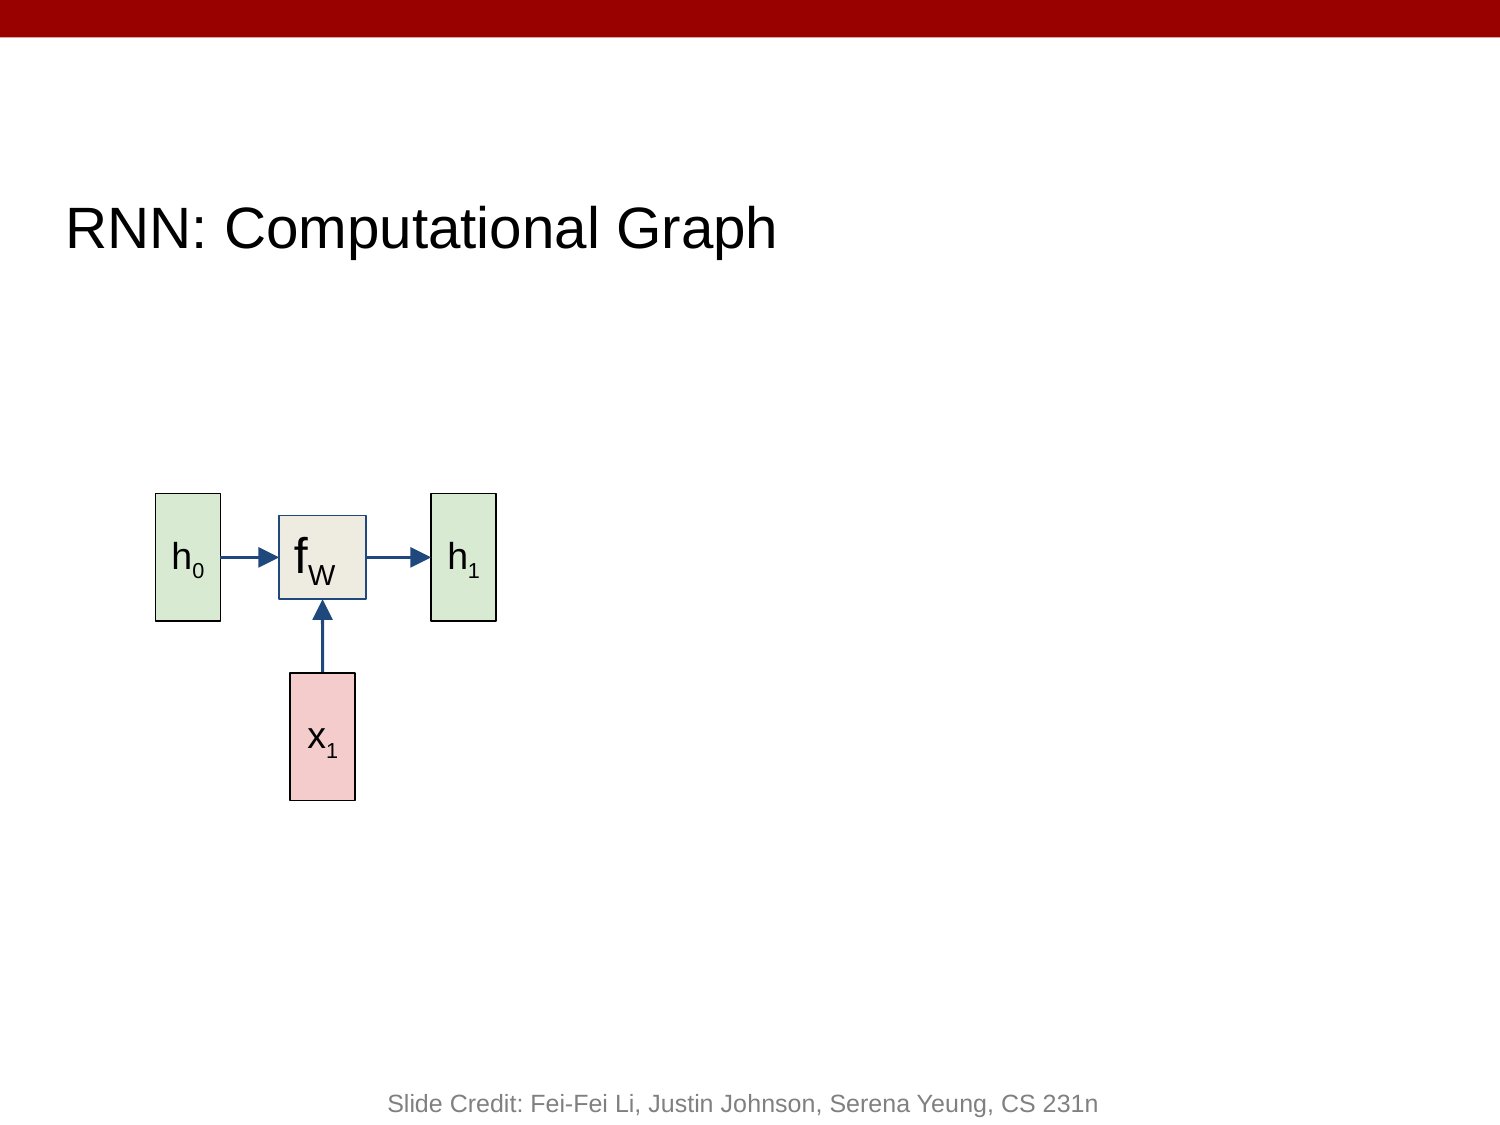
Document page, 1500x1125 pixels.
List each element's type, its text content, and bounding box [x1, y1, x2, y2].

text_box x1 [290, 673, 356, 801]
text_box fW [279, 515, 367, 600]
text_box RNN: Computational Graph [50, 155, 1401, 296]
text_box Slide Credit: Fei-Fei Li, Justin Johnson, Serena Yeung, CS 231n [299, 1049, 1188, 1125]
text_box h0 [155, 493, 221, 622]
text_box h1 [431, 493, 497, 622]
